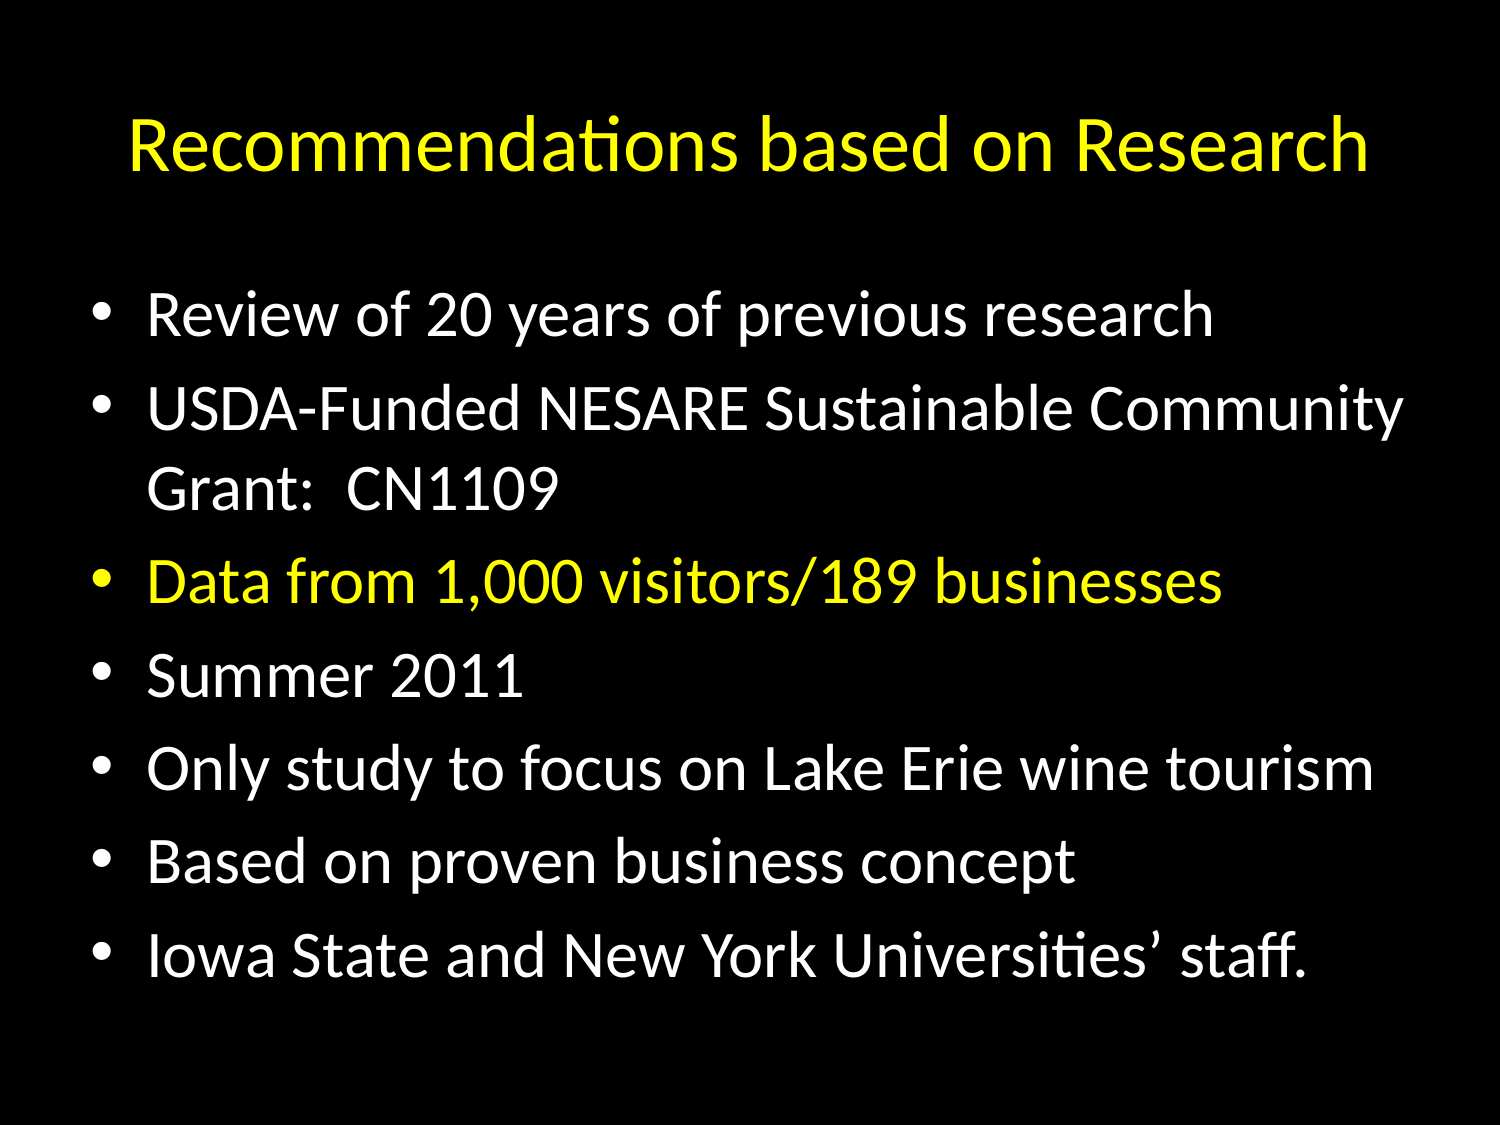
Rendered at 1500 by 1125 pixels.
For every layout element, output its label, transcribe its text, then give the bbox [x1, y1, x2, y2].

list Review of 20 years of previous research USDA-Funded NESARE Sustainable Community Grant: CN1109 Data from 1,000 visitors/189 businesses Summer 2011 Only study to focus on Lake Erie wine tourism Based on proven business concept Iowa State and New York Universities’ staff. [75, 262, 1425, 1005]
title Recommendations based on Research [75, 45, 1425, 233]
